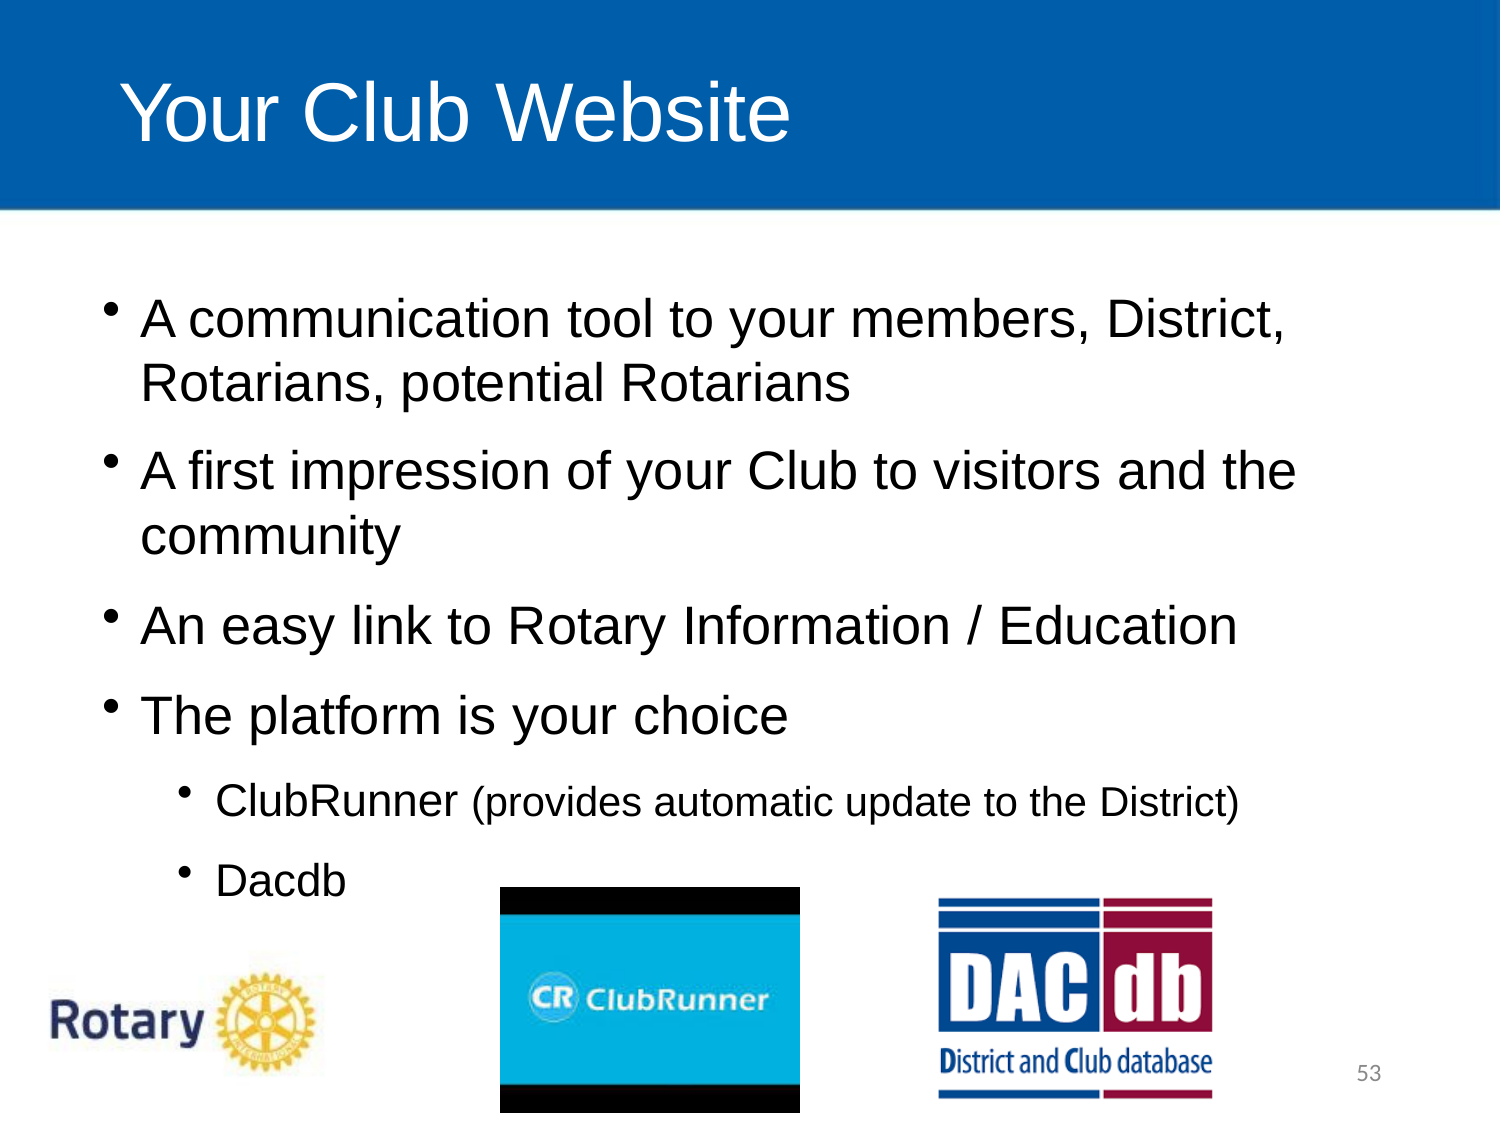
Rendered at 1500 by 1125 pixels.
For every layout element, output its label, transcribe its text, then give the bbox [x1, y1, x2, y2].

picture [0, 0, 1500, 1125]
slide_number 53 [1352, 1055, 1386, 1125]
title Your Club Website [116, 58, 875, 246]
text_box A communication tool to your members, District, Rotarians, potential Rotarians A first impression of your Club to visitors and the community An easy link to Rotary Information / Education The platform is your choice ClubRunner (provides automatic update to the District) Dacdb [99, 283, 1319, 906]
